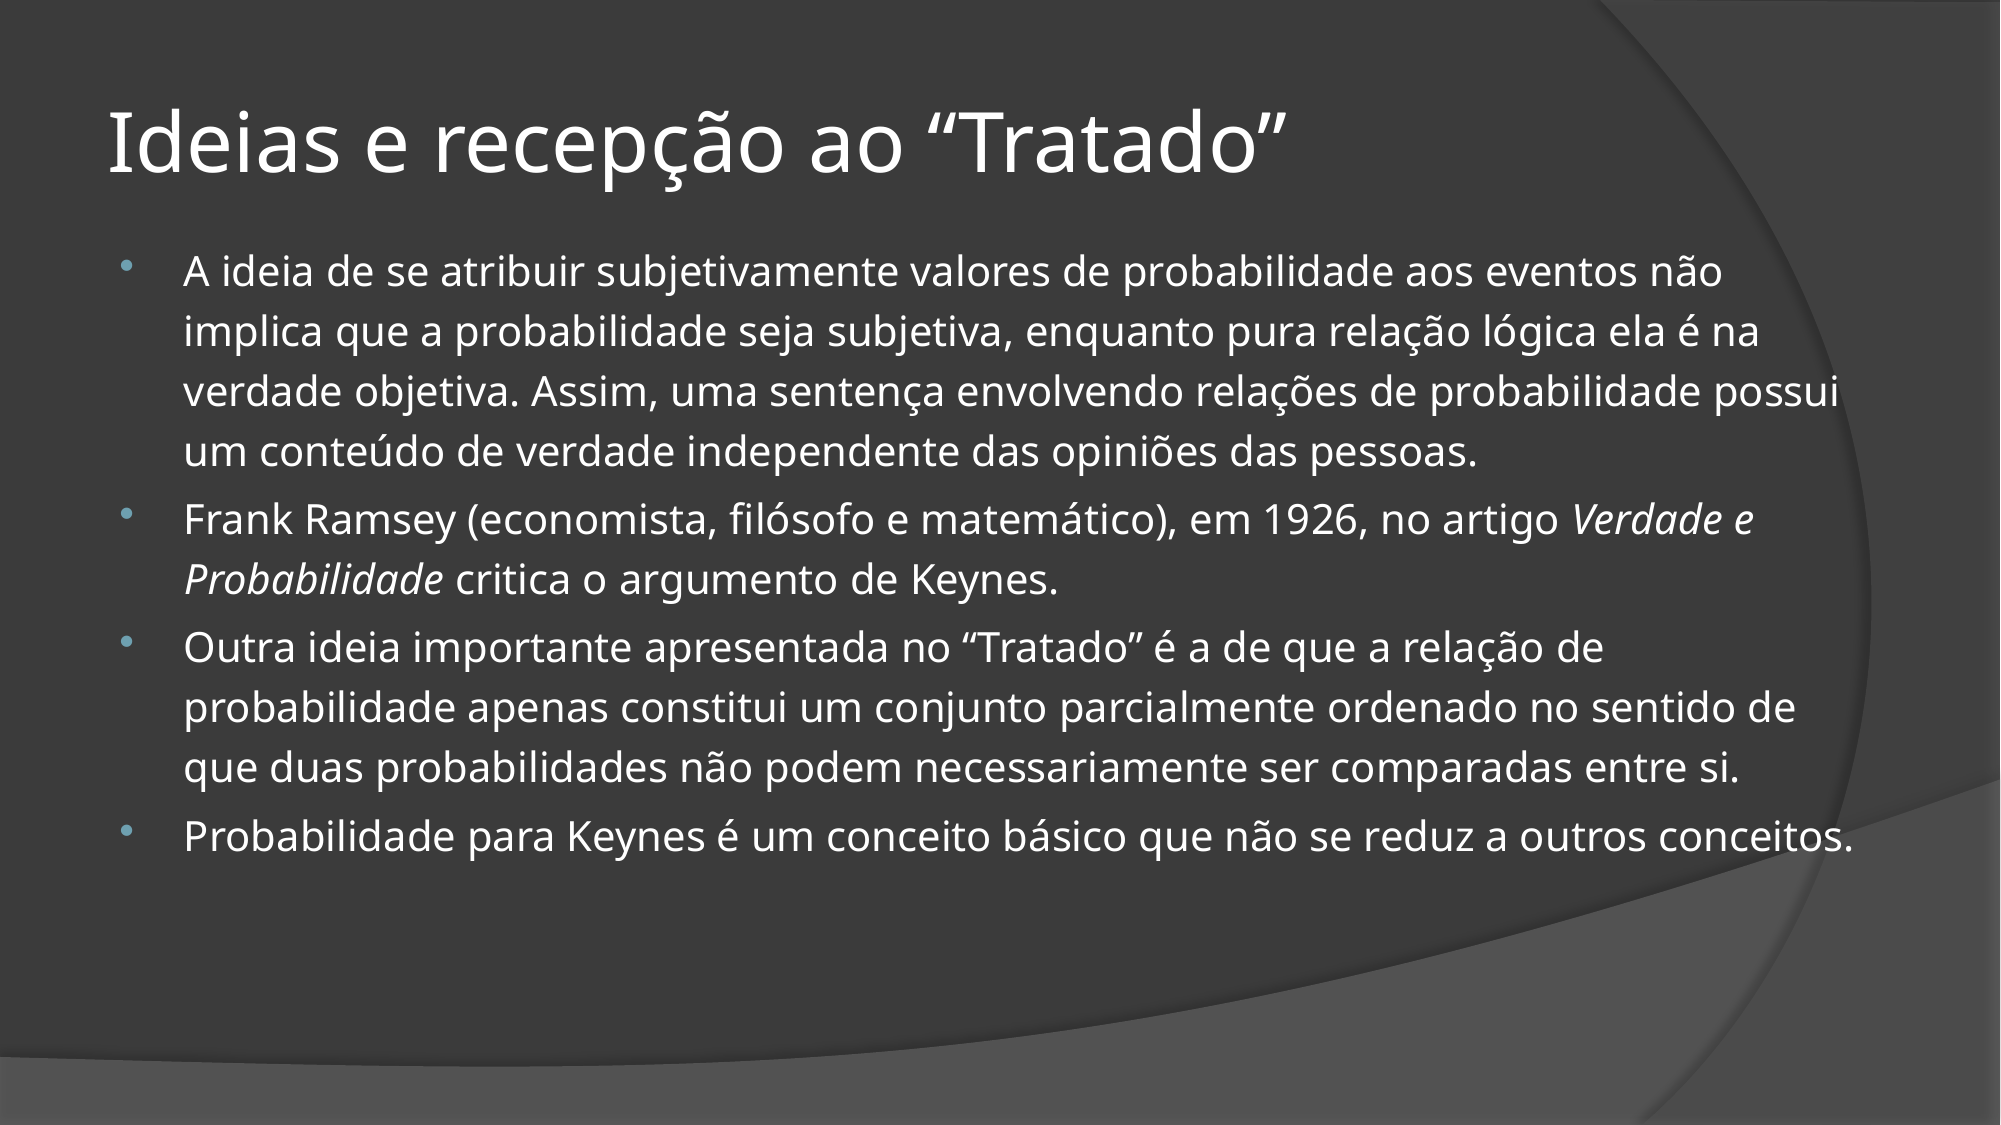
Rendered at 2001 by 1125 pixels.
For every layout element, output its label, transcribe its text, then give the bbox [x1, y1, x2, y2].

list A ideia de se atribuir subjetivamente valores de probabilidade aos eventos não implica que a probabilidade seja subjetiva, enquanto pura relação lógica ela é na verdade objetiva. Assim, uma sentença envolvendo relações de probabilidade possui um conteúdo de verdade independente das opiniões das pessoas. Frank Ramsey (economista, filósofo e matemático), em 1926, no artigo Verdade e Probabilidade critica o argumento de Keynes. Outra ideia importante apresentada no “Tratado” é a de que a relação de probabilidade apenas constitui um conjunto parcialmente ordenado no sentido de que duas probabilidades não podem necessariamente ser comparadas entre si. Probabilidade para Keynes é um conceito básico que não se reduz a outros conceitos. [99, 226, 1875, 970]
title Ideias e recepção ao “Tratado” [99, 45, 1734, 226]
